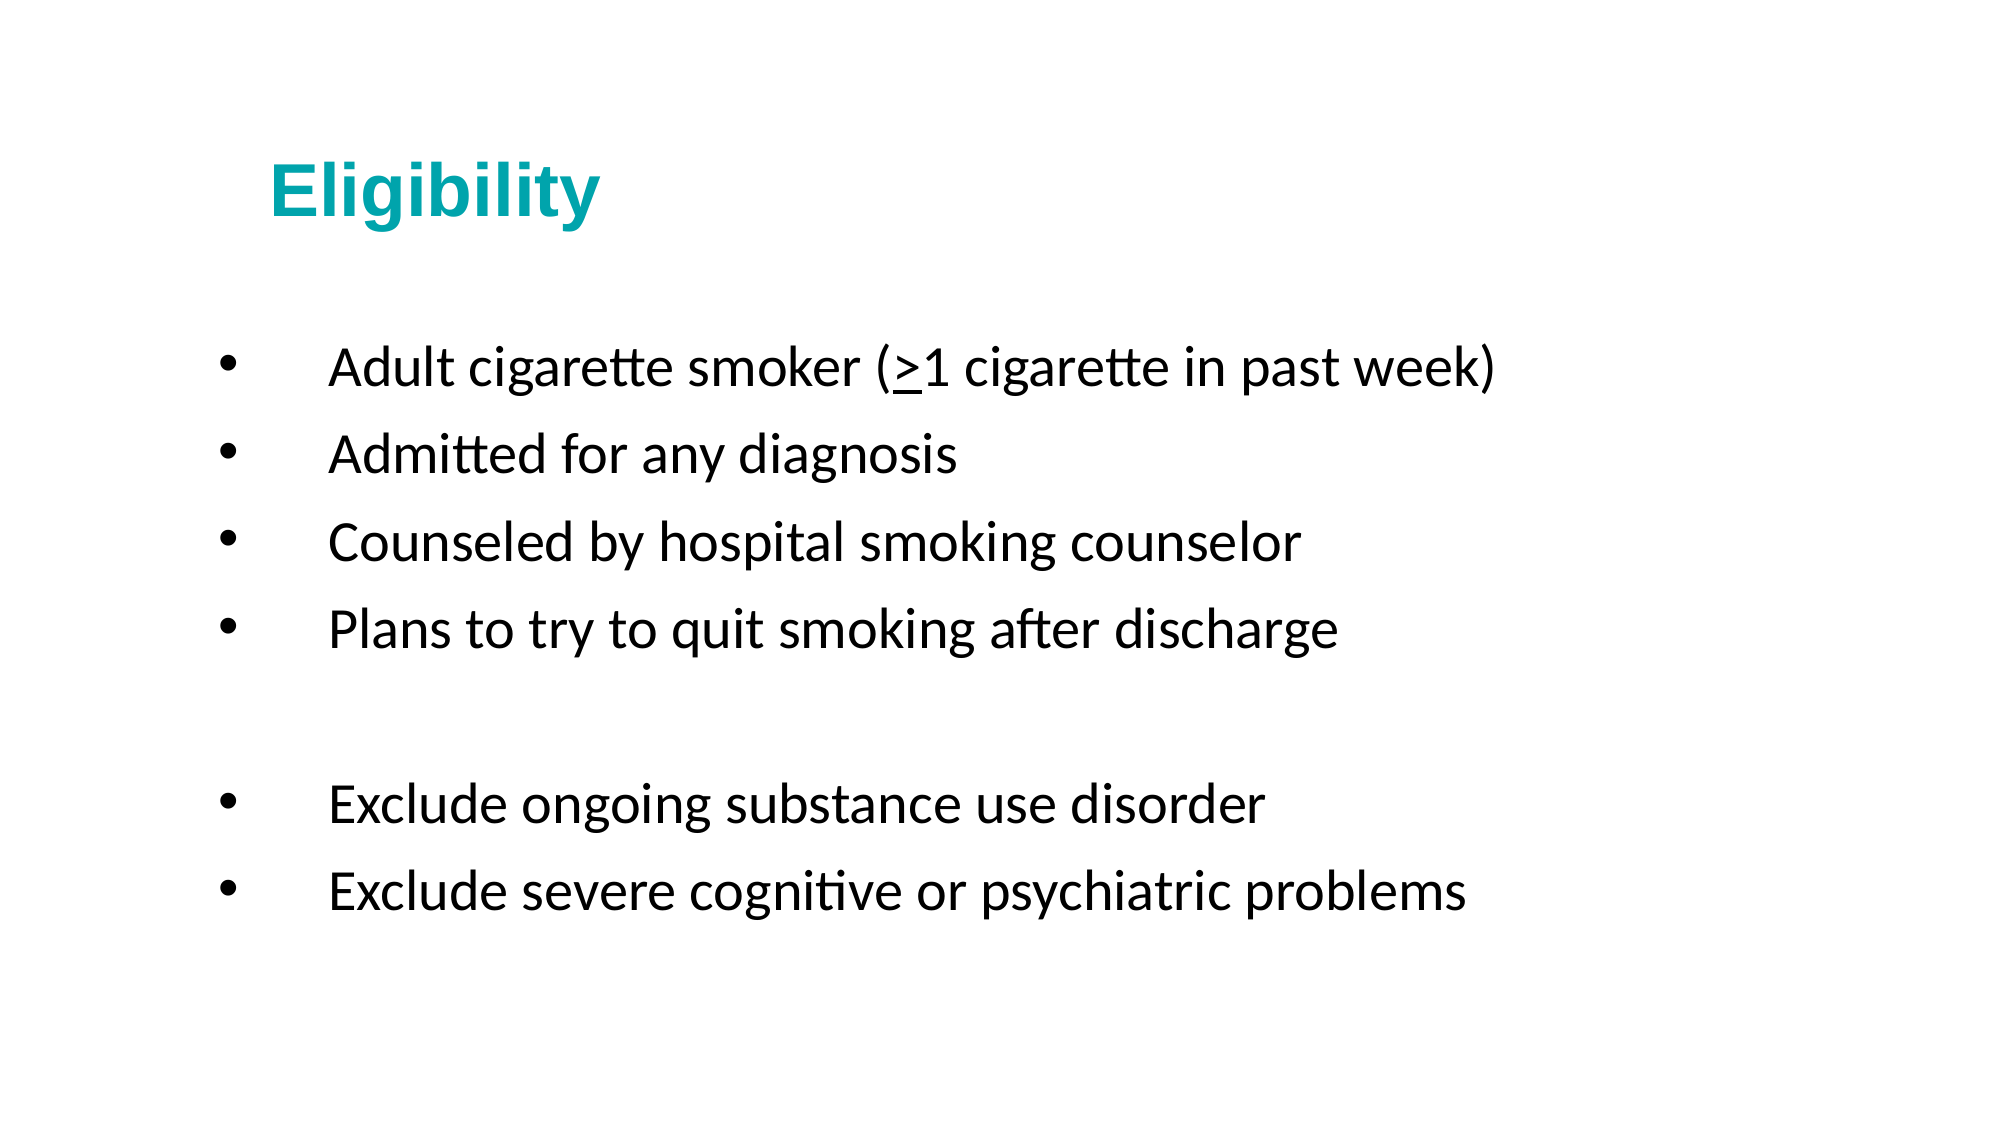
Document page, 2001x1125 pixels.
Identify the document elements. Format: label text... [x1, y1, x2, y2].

title Eligibility [254, 98, 1655, 287]
text_box Adult cigarette smoker (>1 cigarette in past week) Admitted for any diagnosis Counseled by hospital smoking counselor Plans to try to quit smoking after discharge Exclude ongoing substance use disorder Exclude severe cognitive or psychiatric problems [200, 256, 1588, 921]
